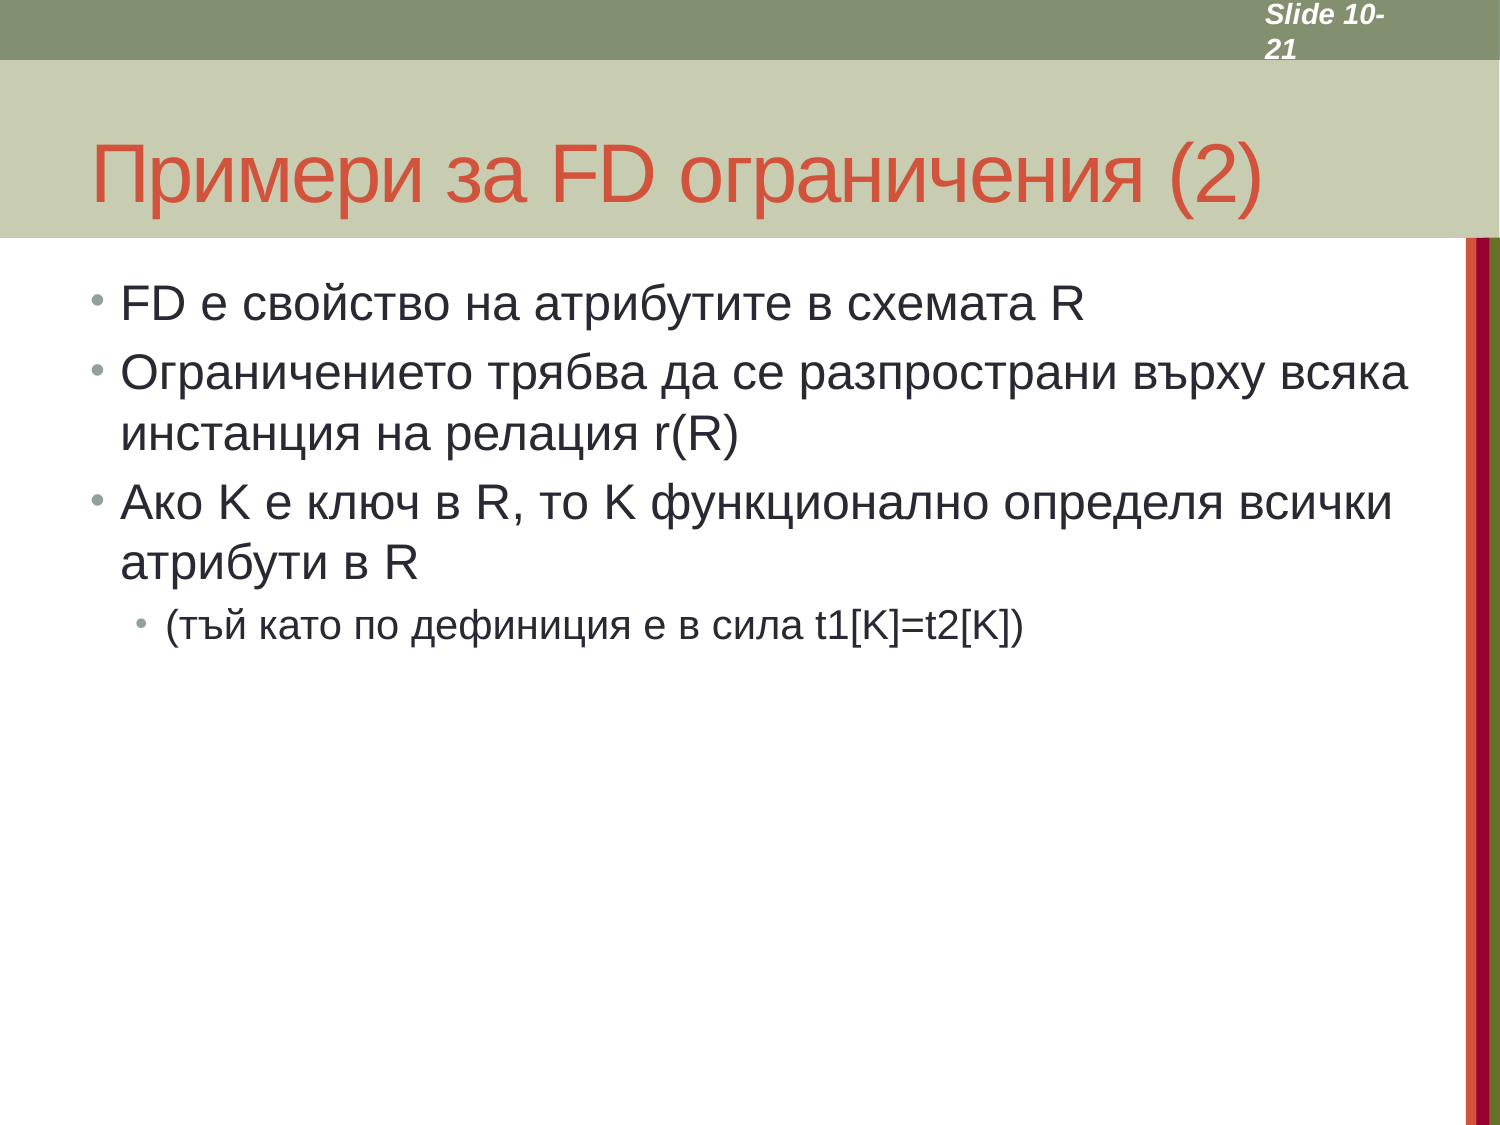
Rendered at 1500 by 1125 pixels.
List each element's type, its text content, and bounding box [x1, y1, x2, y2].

title Примери за FD ограничения (2) [75, 87, 1425, 250]
slide_number Slide 10- 21 [1250, 3, 1425, 57]
list FD е свойство на атрибутите в схемата R Ограничението трябва да се разпространи върху всяка инстанция на релация r(R) Ако K е ключ в R, то K функционално определя всички атрибути в R (тъй като по дефиниция е в сила t1[K]=t2[K]) [75, 262, 1425, 1063]
